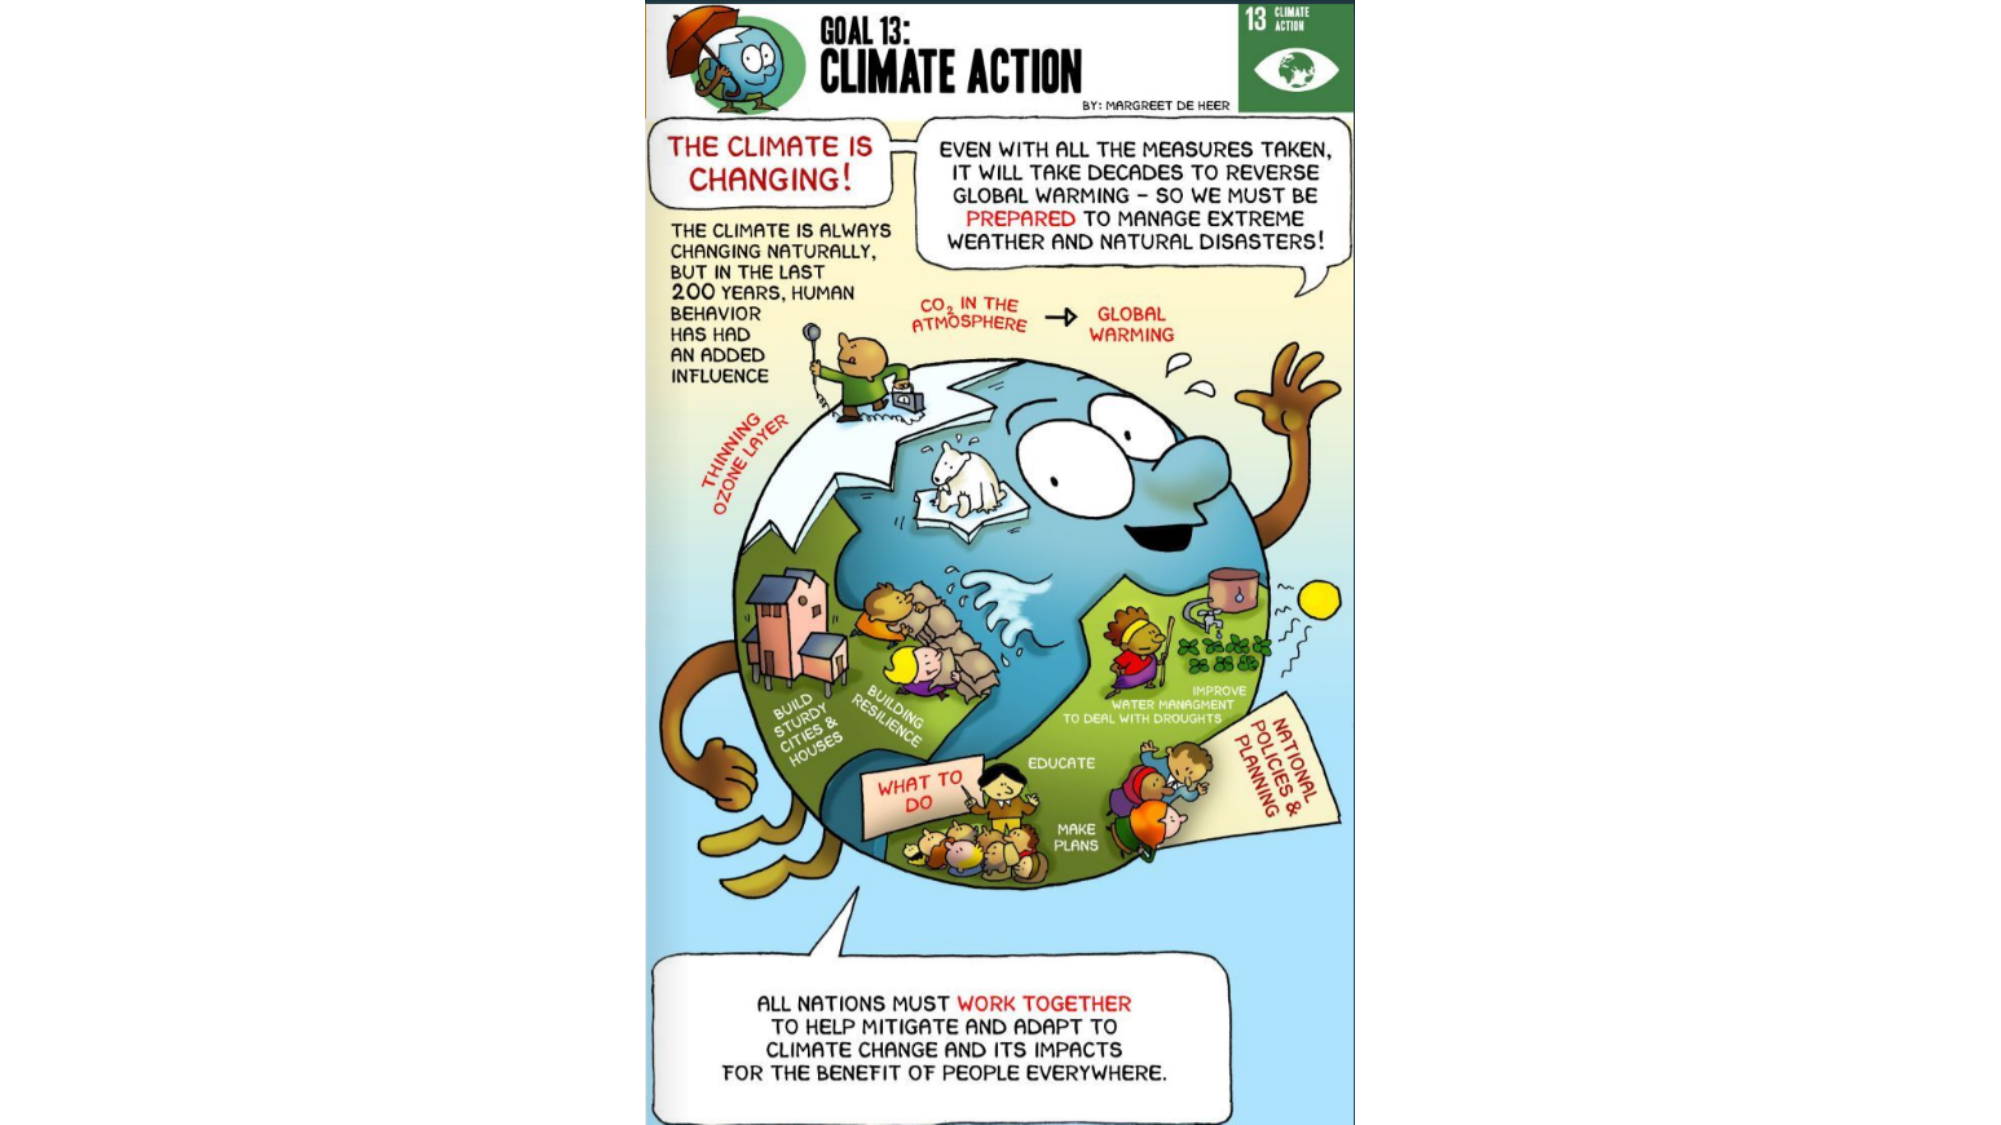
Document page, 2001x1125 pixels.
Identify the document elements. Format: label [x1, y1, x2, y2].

picture [645, 0, 1355, 1125]
